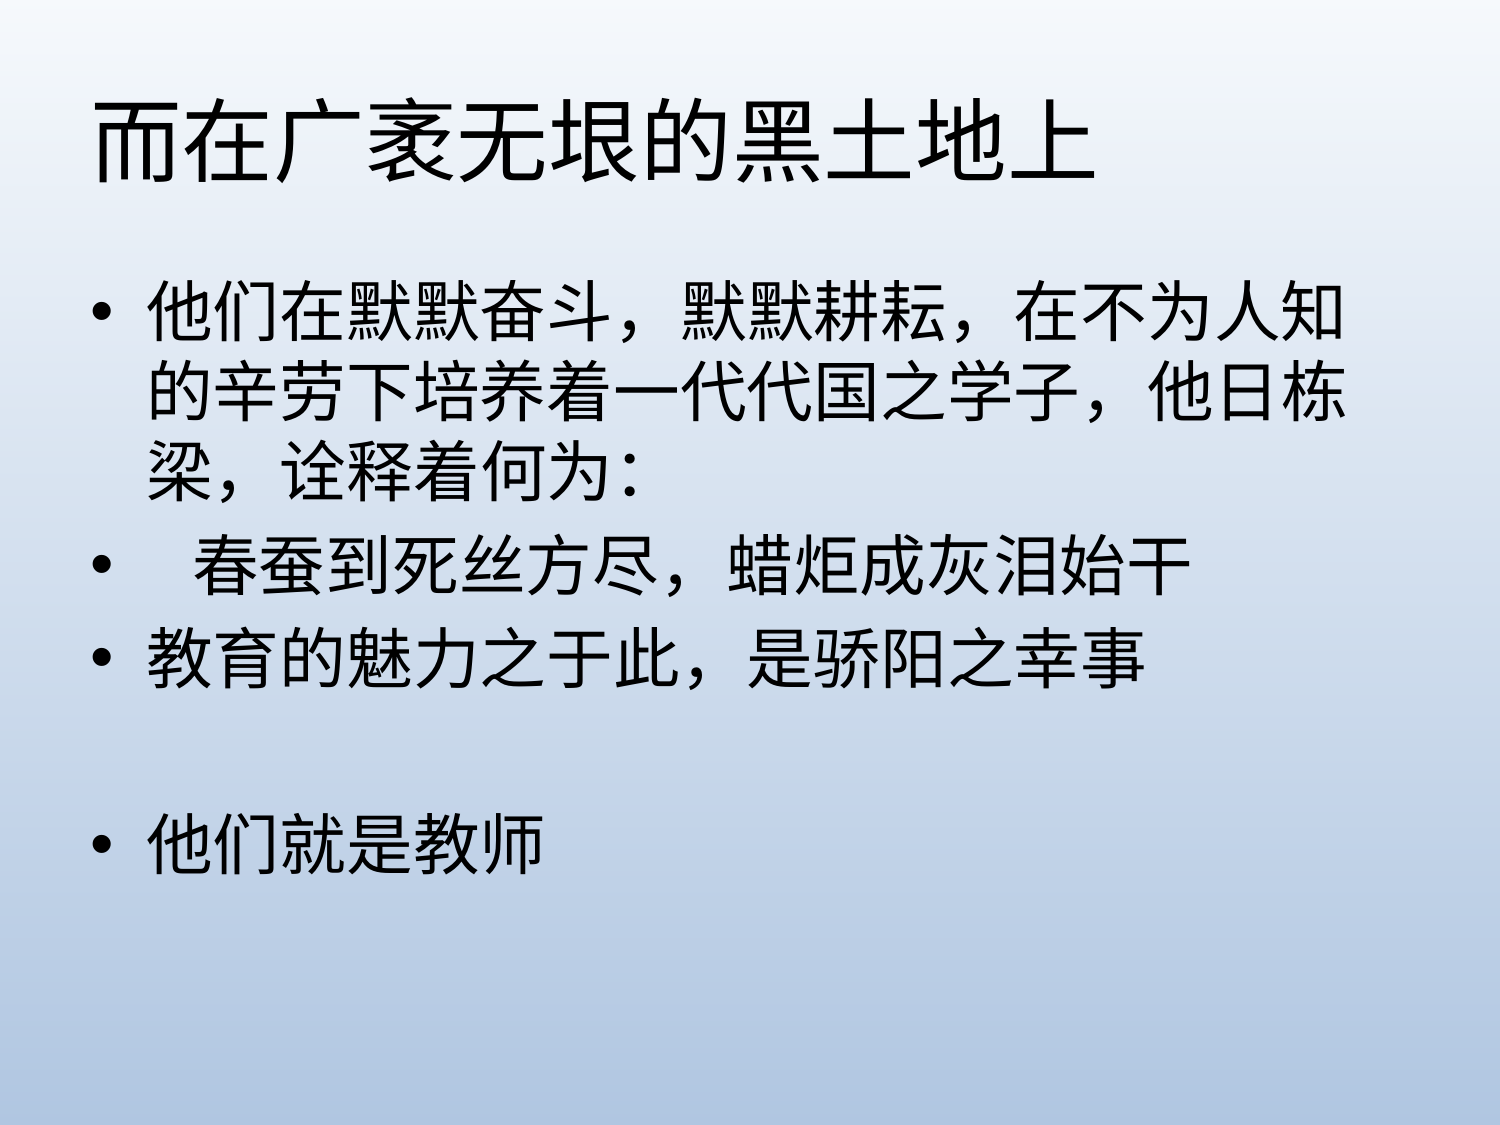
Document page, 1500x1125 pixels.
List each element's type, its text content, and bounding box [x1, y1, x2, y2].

title 而在广袤无垠的黑土地上 [75, 45, 1425, 233]
list 他们在默默奋斗，默默耕耘，在不为人知的辛劳下培养着一代代国之学子，他日栋梁，诠释着何为： 春蚕到死丝方尽，蜡炬成灰泪始干 教育的魅力之于此，是骄阳之幸事 他们就是教师 [75, 262, 1425, 1005]
